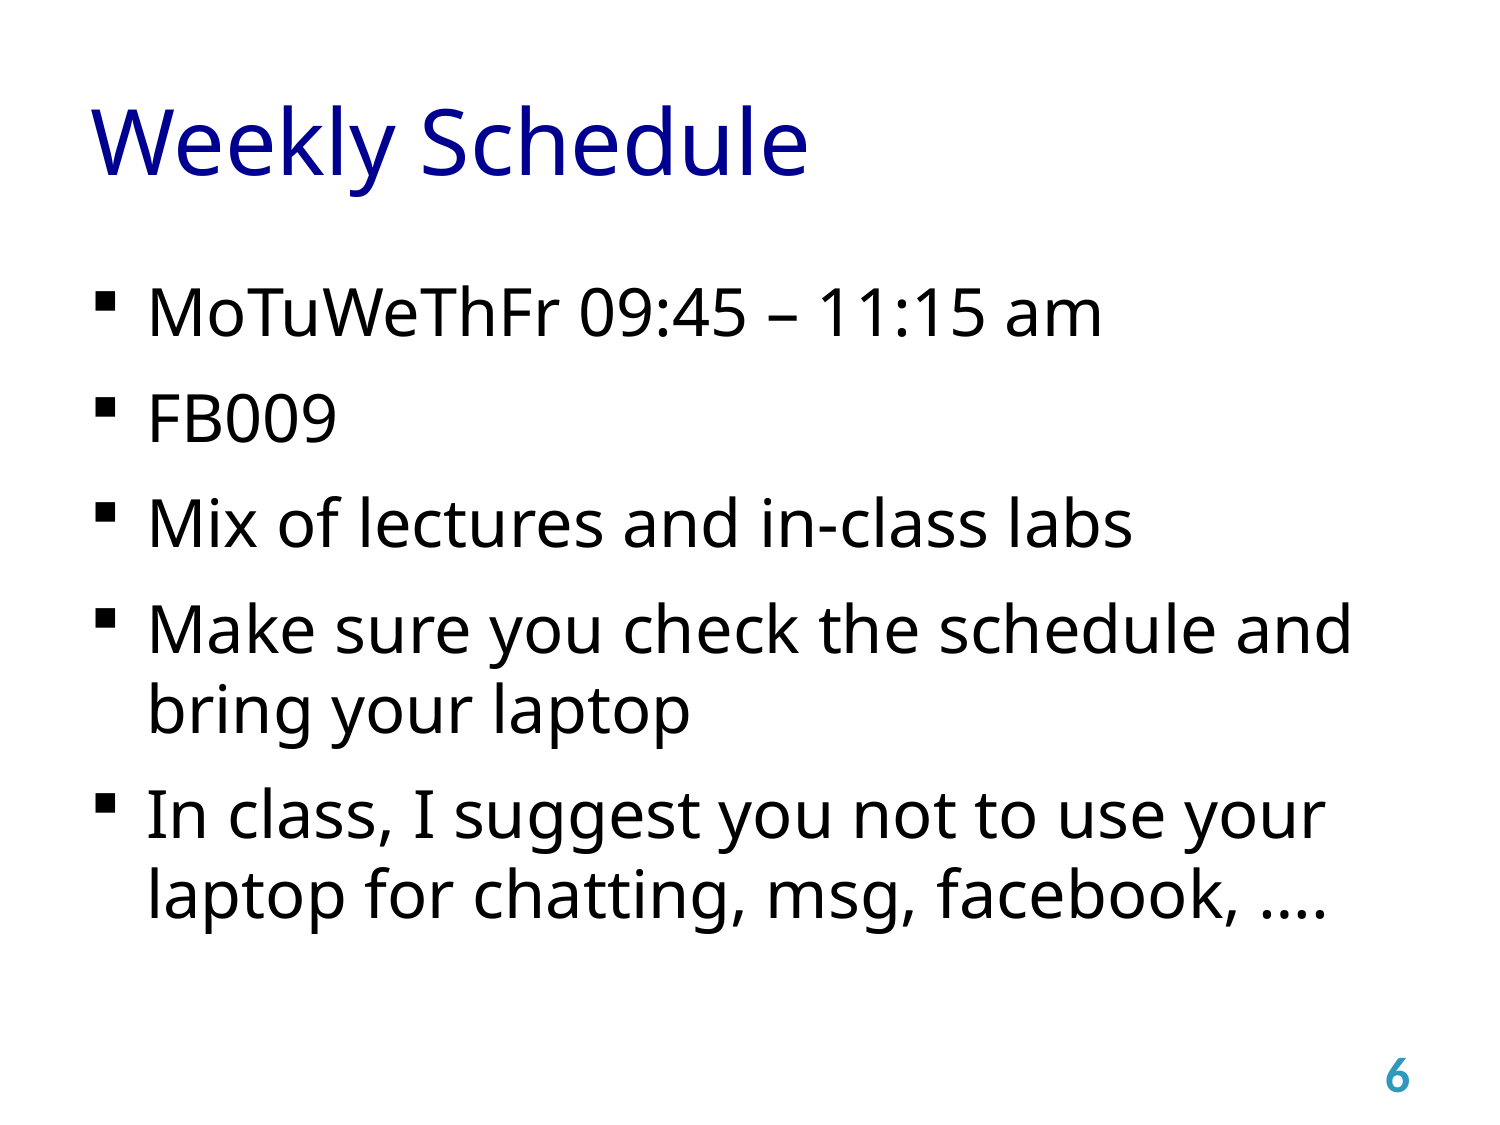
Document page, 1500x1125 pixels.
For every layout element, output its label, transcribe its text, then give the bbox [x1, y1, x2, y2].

slide_number 6 [1074, 1042, 1425, 1103]
title Weekly Schedule [75, 45, 1425, 233]
list MoTuWeThFr 09:45 – 11:15 am FB009 Mix of lectures and in-class labs Make sure you check the schedule and bring your laptop In class, I suggest you not to use your laptop for chatting, msg, facebook, …. [75, 262, 1425, 1005]
